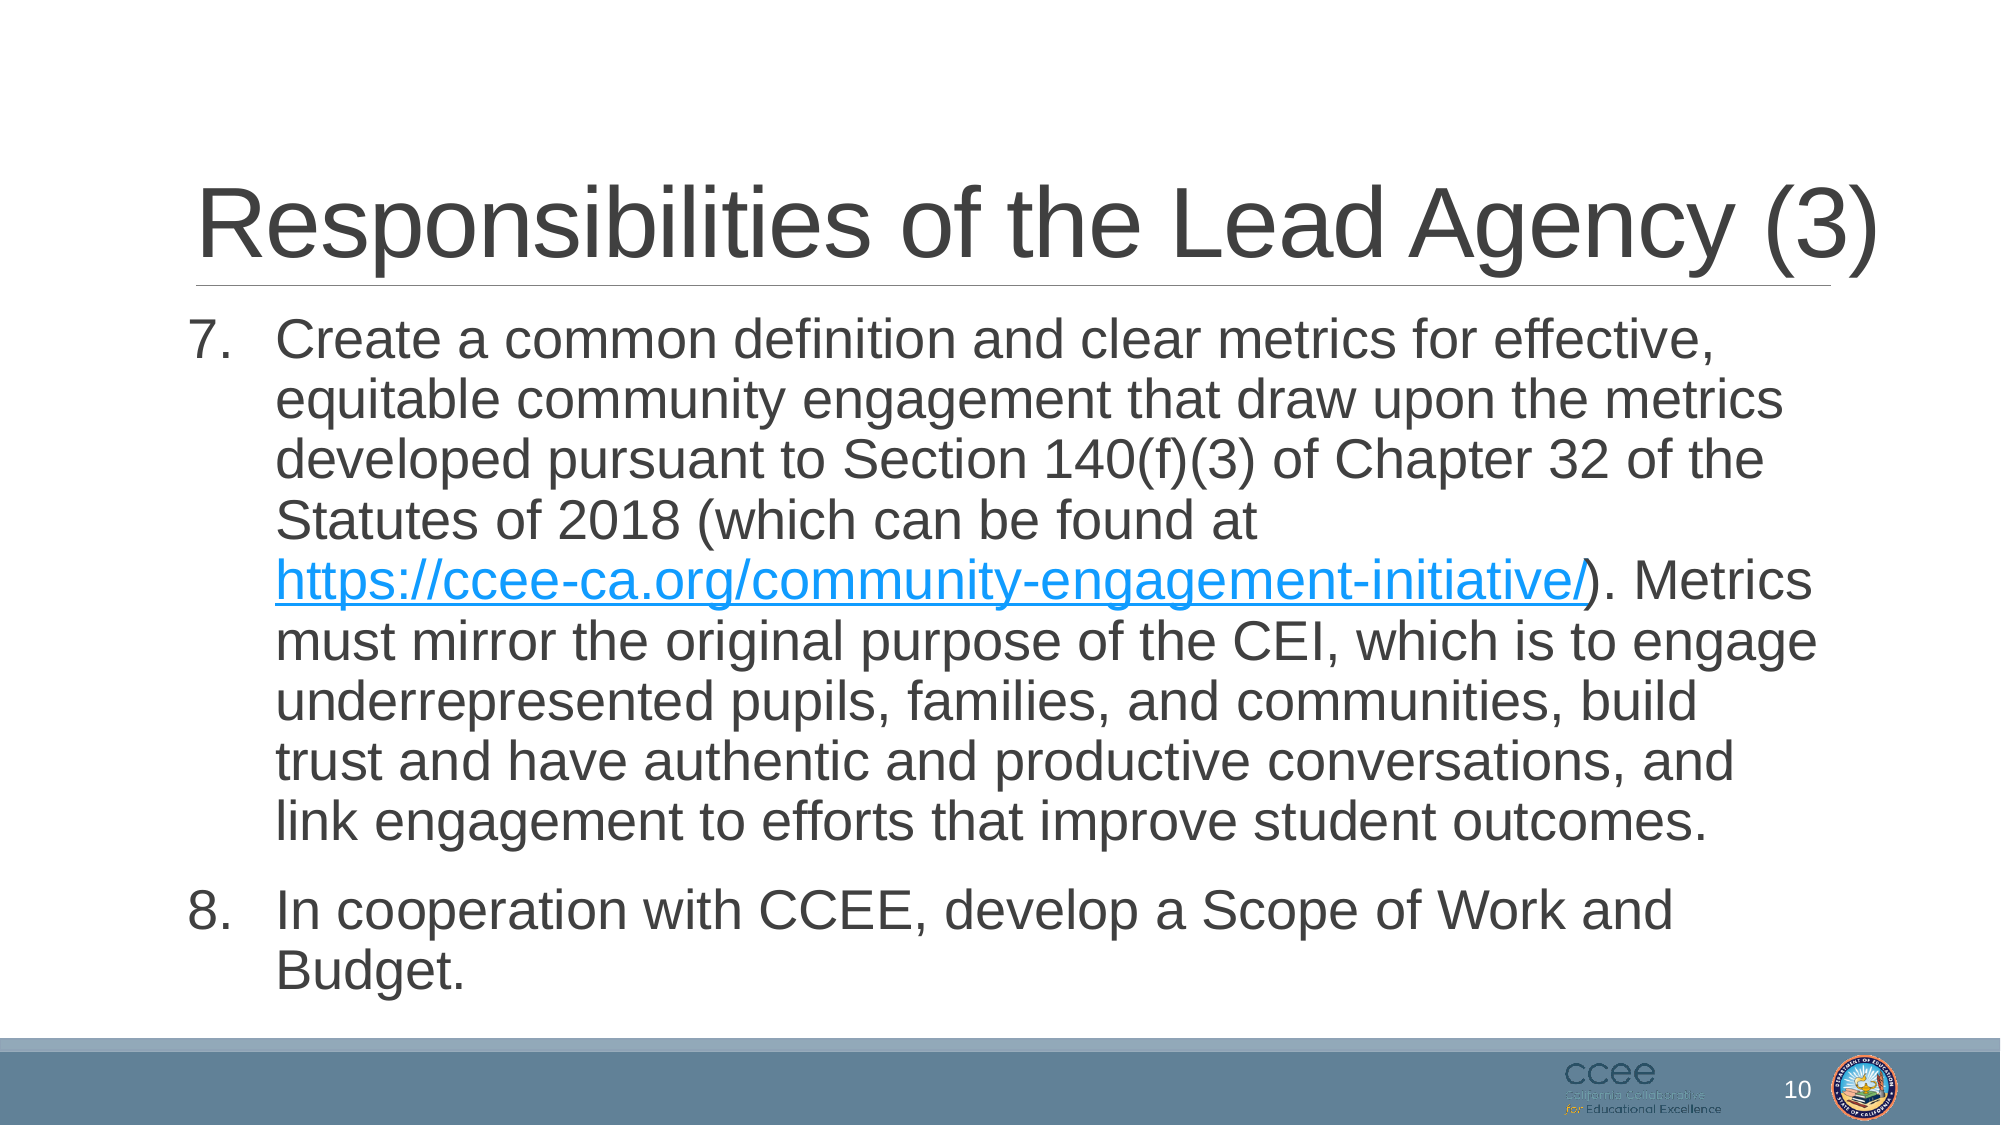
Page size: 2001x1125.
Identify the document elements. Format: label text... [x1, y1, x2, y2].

slide_number 10 [1611, 1059, 1827, 1119]
picture [1831, 1055, 1899, 1122]
list Create a common definition and clear metrics for effective, equitable community engagement that draw upon the metrics developed pursuant to Section 140(f)(3) of Chapter 32 of the Statutes of 2018 (which can be found at https://ccee-ca.org/community-engagement-initiative/). Metrics must mirror the original purpose of the CEI, which is to engage underrepresented pupils, families, and communities, build trust and have authentic and productive conversations, and link engagement to efforts that improve student outcomes. In cooperation with CCEE, develop a Scope of Work and Budget. [180, 302, 1830, 1018]
title Responsibilities of the Lead Agency (3) [180, 47, 1907, 285]
picture [1564, 1063, 1611, 1115]
